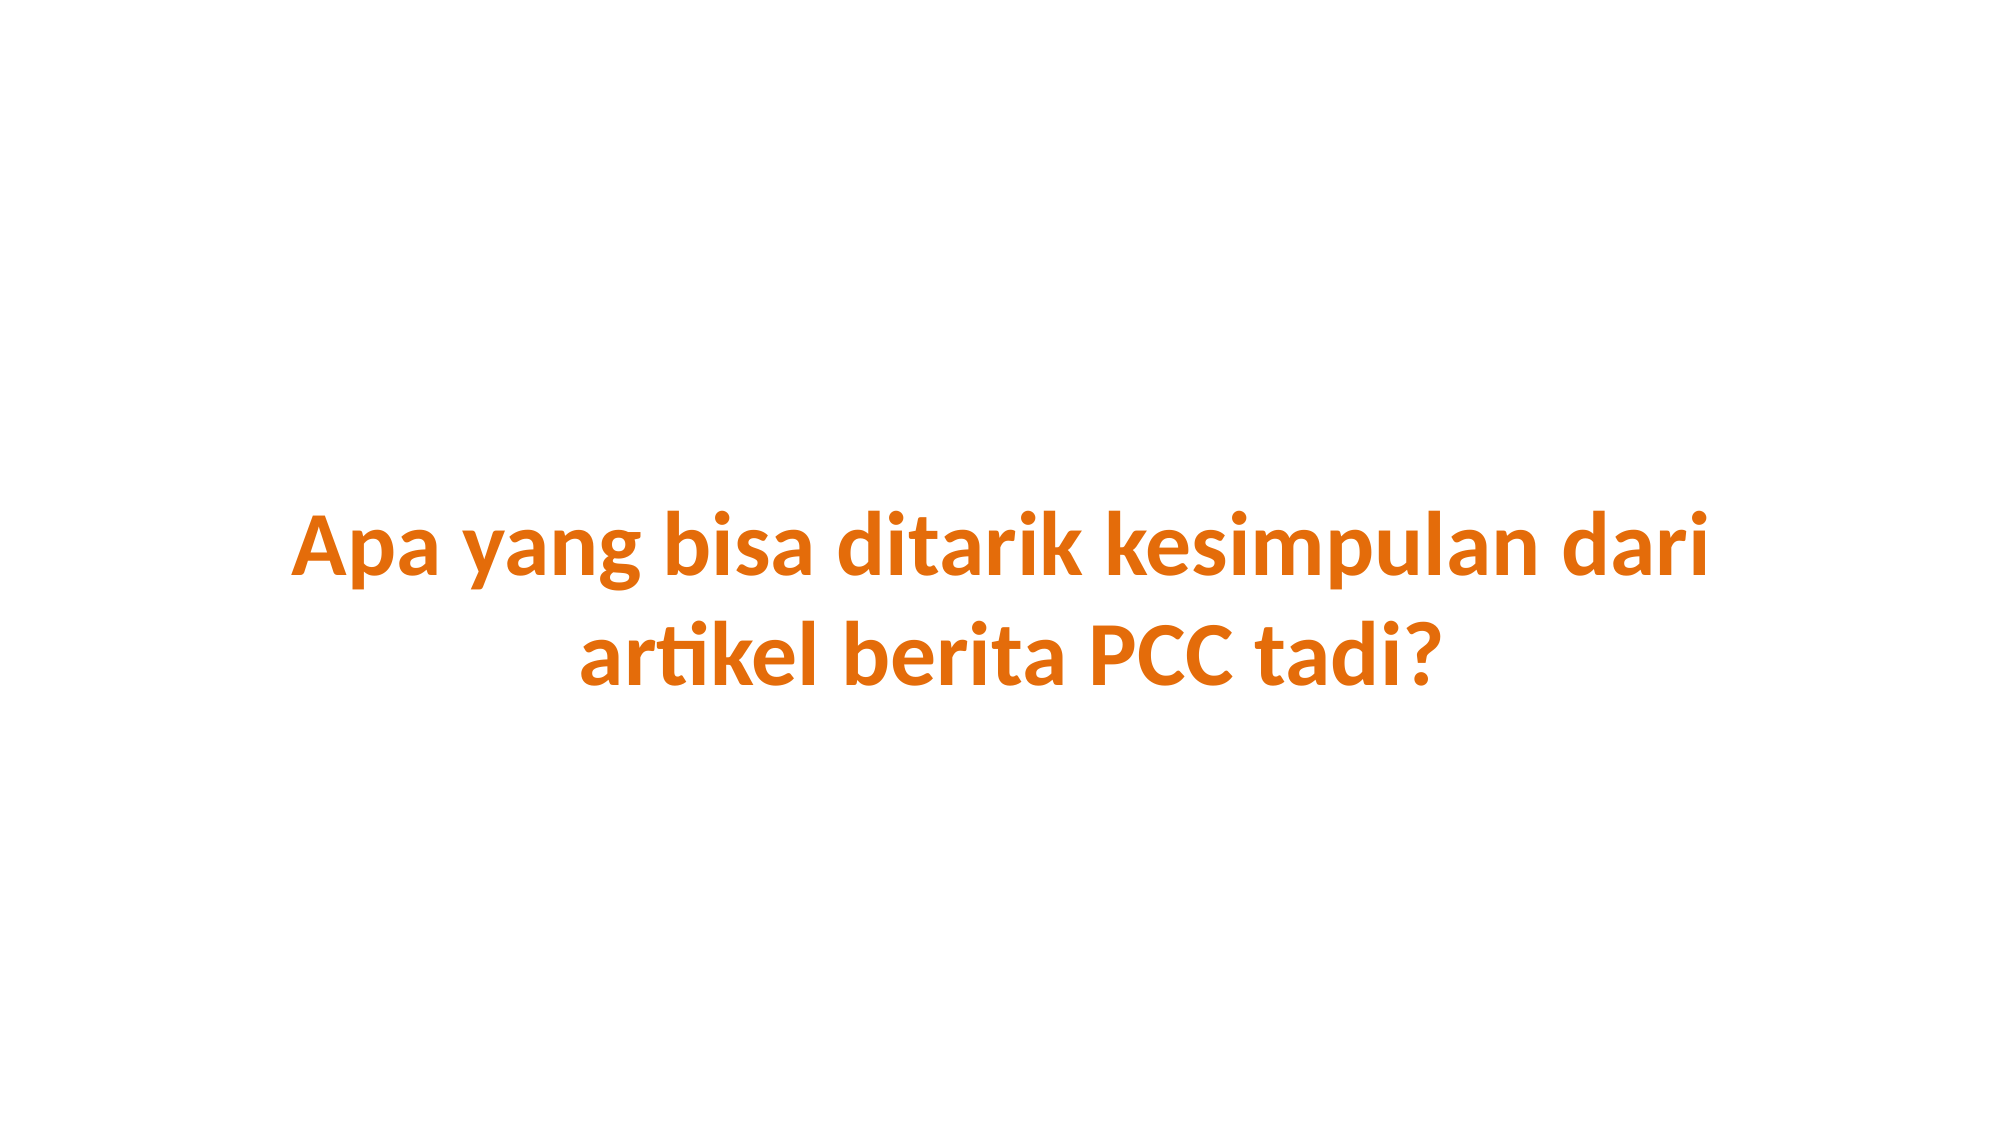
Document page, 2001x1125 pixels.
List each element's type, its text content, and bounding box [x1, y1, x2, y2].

title Apa yang bisa ditarik kesimpulan dari artikel berita PCC tadi? [112, 500, 1913, 688]
